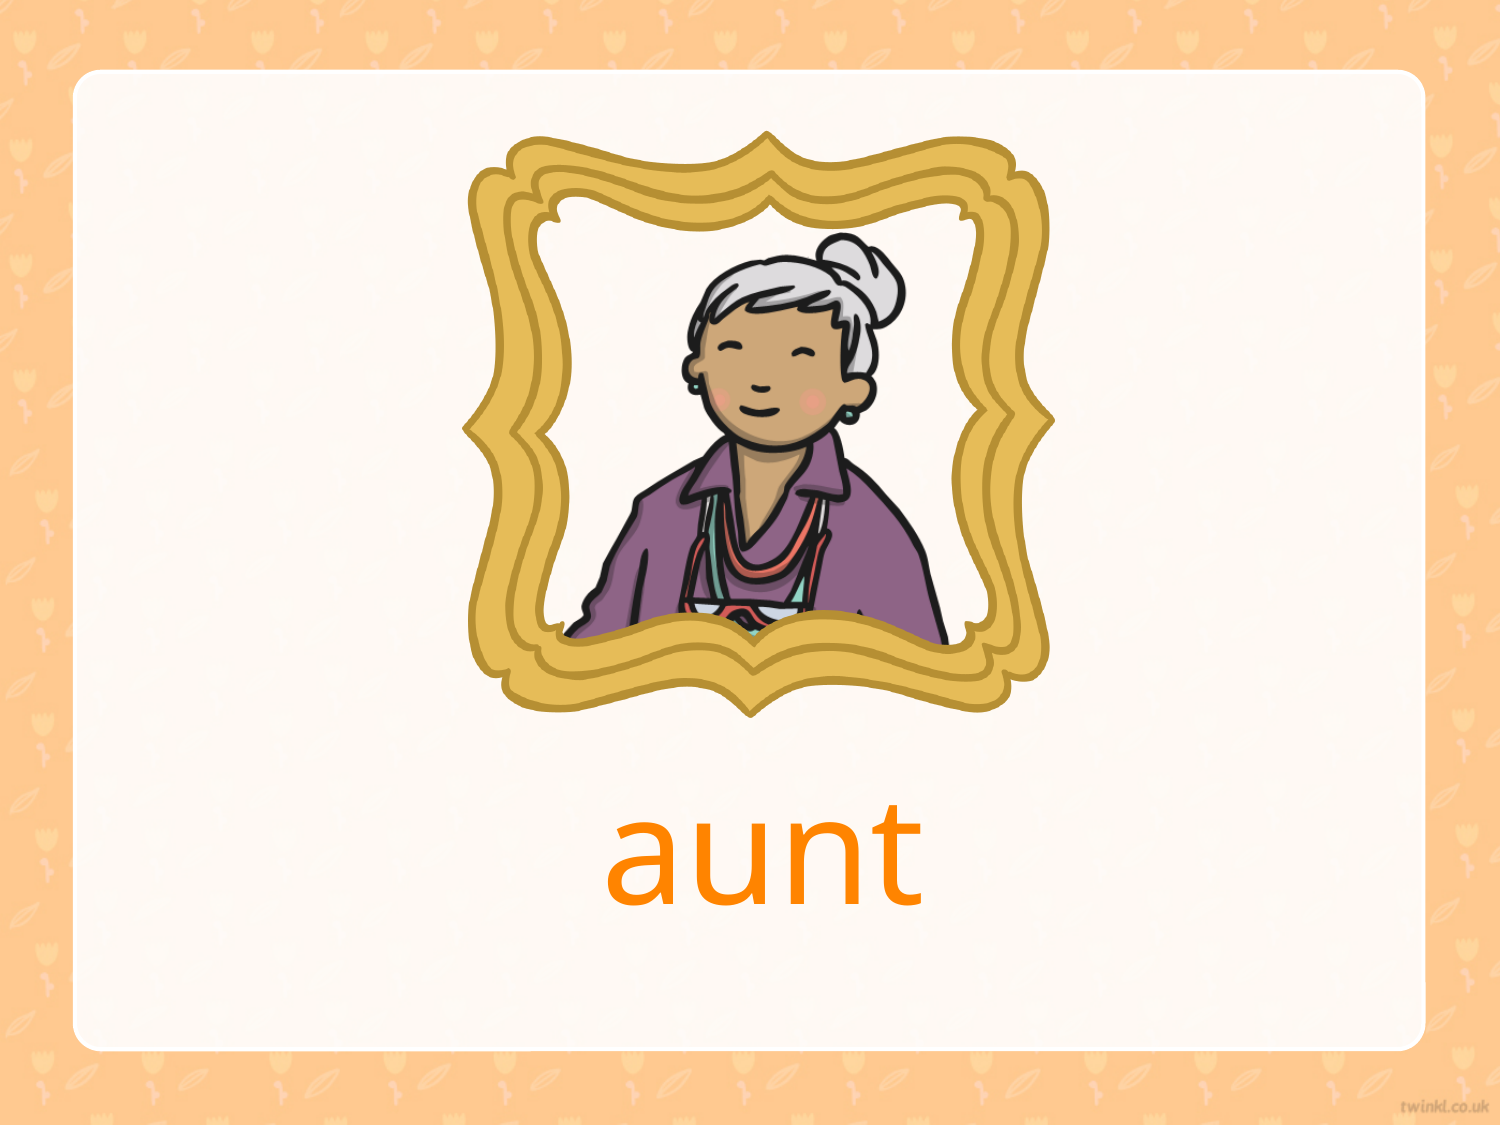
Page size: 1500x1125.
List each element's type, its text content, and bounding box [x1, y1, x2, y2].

title aunt [75, 663, 1452, 1049]
picture [0, 0, 1500, 1125]
